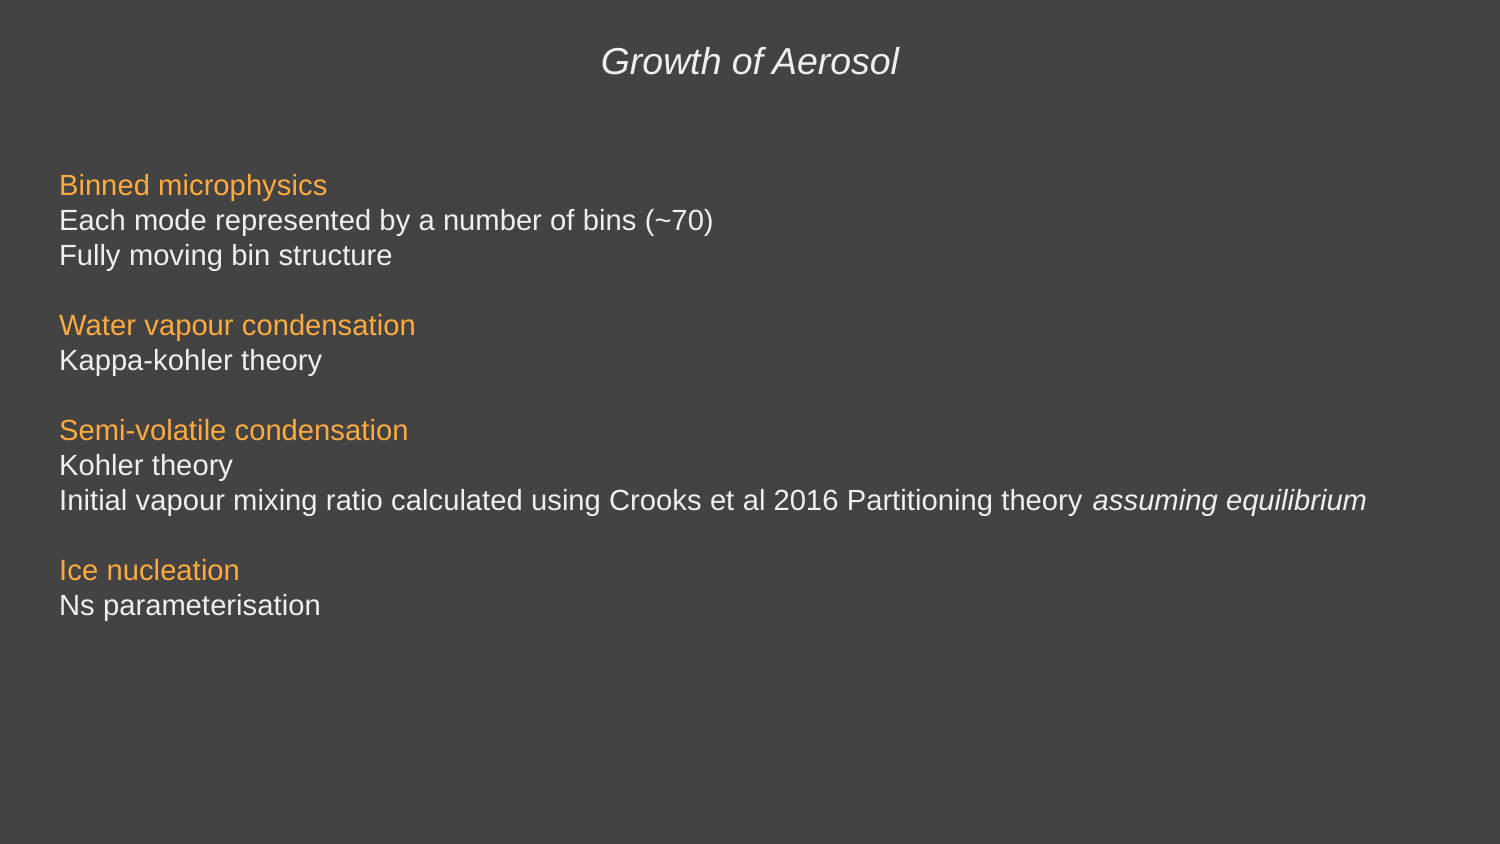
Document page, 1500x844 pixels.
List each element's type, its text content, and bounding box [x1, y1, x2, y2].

text_box Binned microphysics Each mode represented by a number of bins (~70) Fully moving bin structure Water vapour condensation Kappa-kohler theory Semi-volatile condensation Kohler theory Initial vapour mixing ratio calculated using Crooks et al 2016 Partitioning theory assuming equilibrium Ice nucleation Ns parameterisation [44, 151, 1456, 813]
text_box Growth of Aerosol [36, 22, 1464, 108]
